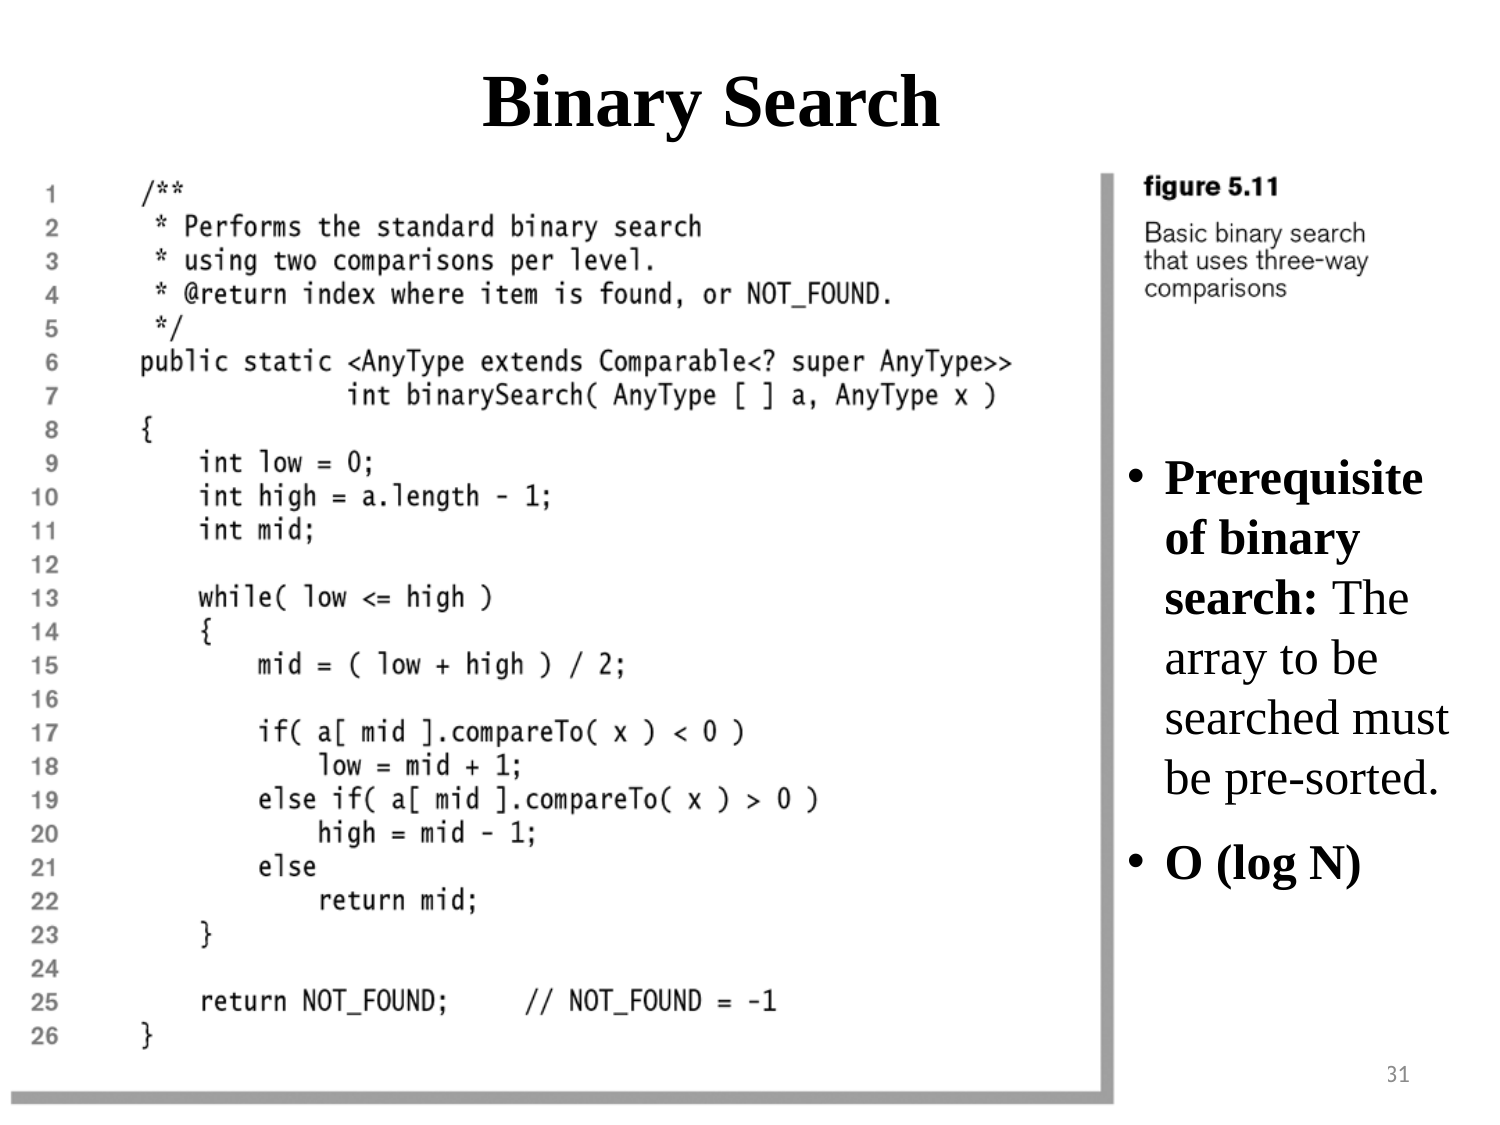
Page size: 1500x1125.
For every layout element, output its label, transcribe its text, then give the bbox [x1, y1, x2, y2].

picture [0, 143, 1388, 1125]
slide_number 1-31 [1391, 1042, 1425, 1103]
text_box Binary Search [99, 43, 1325, 142]
text_box Prerequisite of binary search: The array to be searched must be pre-sorted. O (log N) [1391, 437, 1488, 898]
